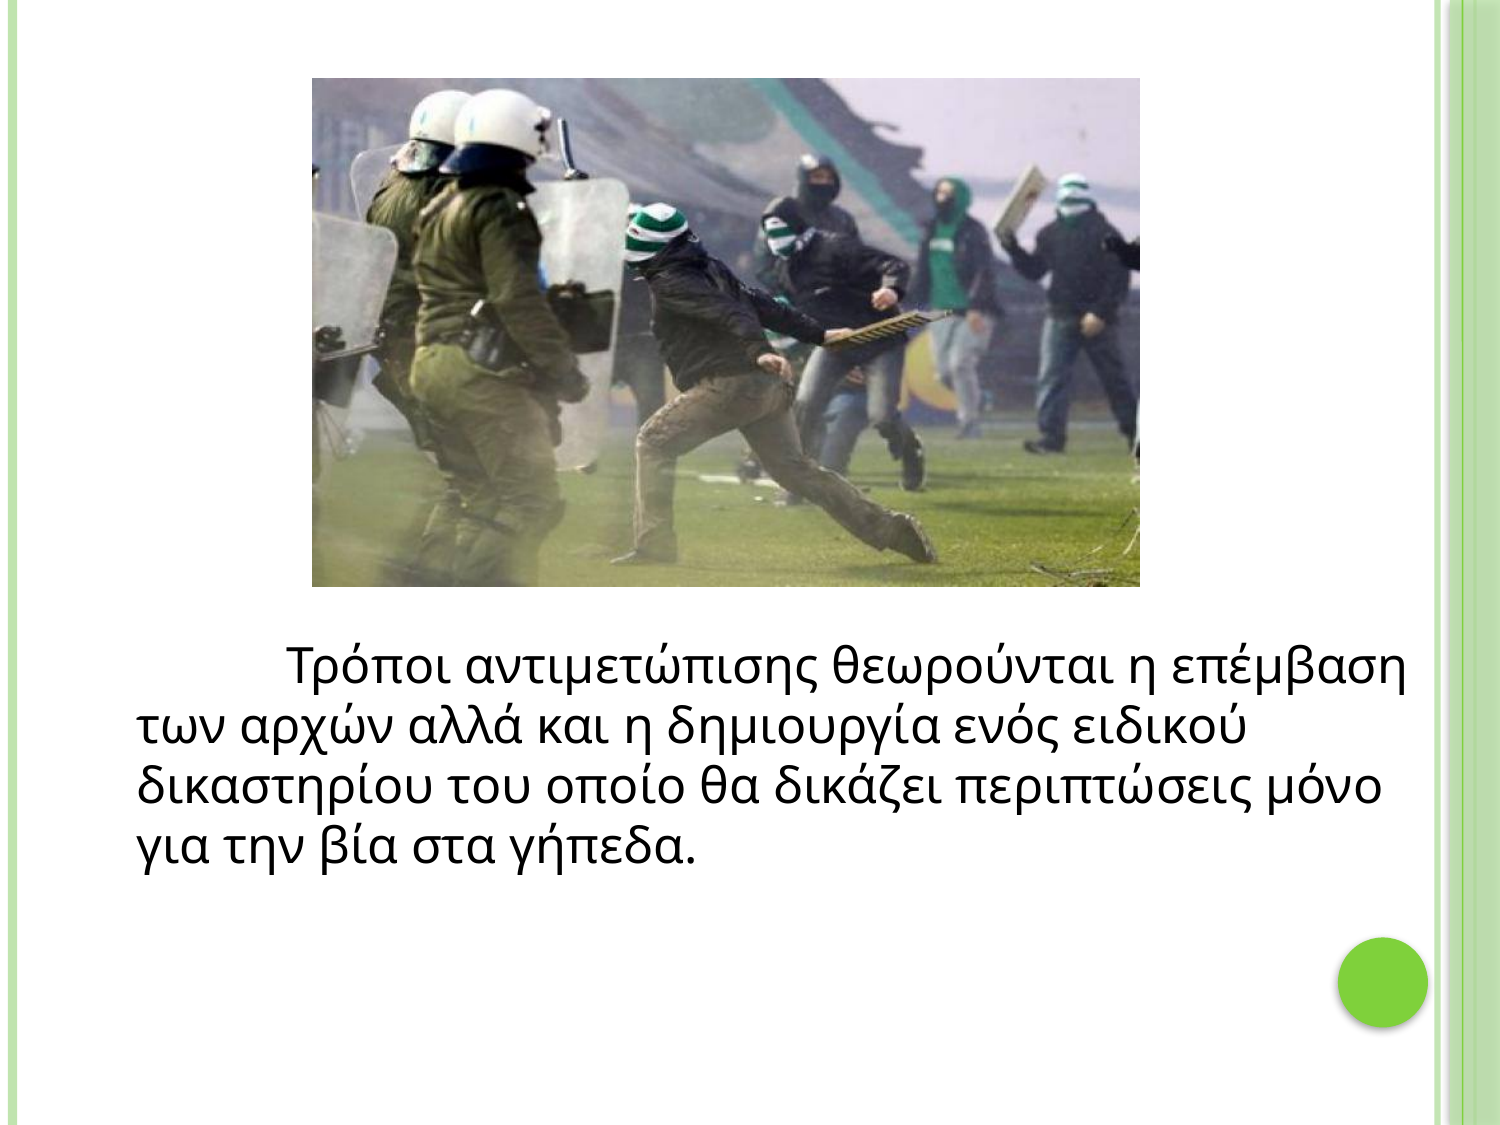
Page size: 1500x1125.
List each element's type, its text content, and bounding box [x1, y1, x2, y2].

picture [312, 77, 1141, 588]
list Τρόποι αντιμετώπισης θεωρούνται η επέμβαση των αρχών αλλά και η δημιουργία ενός ειδικού δικαστηρίου του οποίο θα δικάζει περιπτώσεις μόνο για την βία στα γήπεδα. [76, 408, 1427, 1000]
